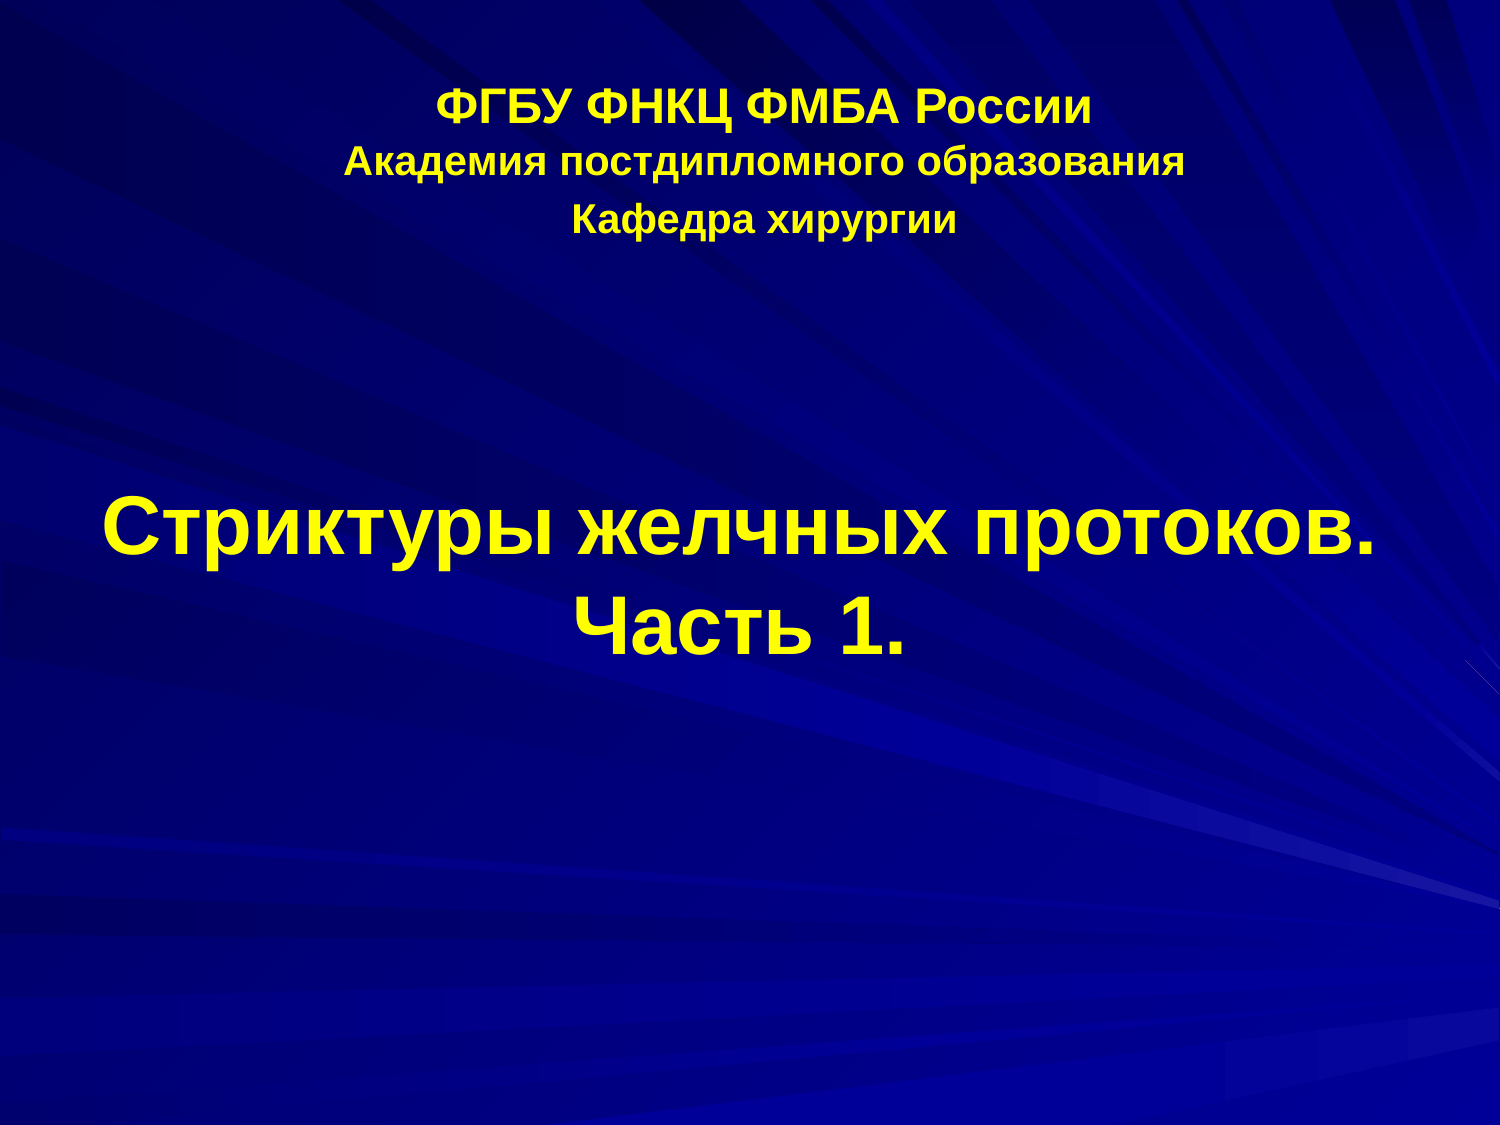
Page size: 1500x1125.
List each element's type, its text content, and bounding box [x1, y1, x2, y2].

subtitle ФГБУ ФНКЦ ФМБА России Академия постдипломного образования Кафедра хирургии [147, 66, 1383, 254]
title Стриктуры желчных протоков. Часть 1. [64, 461, 1416, 680]
